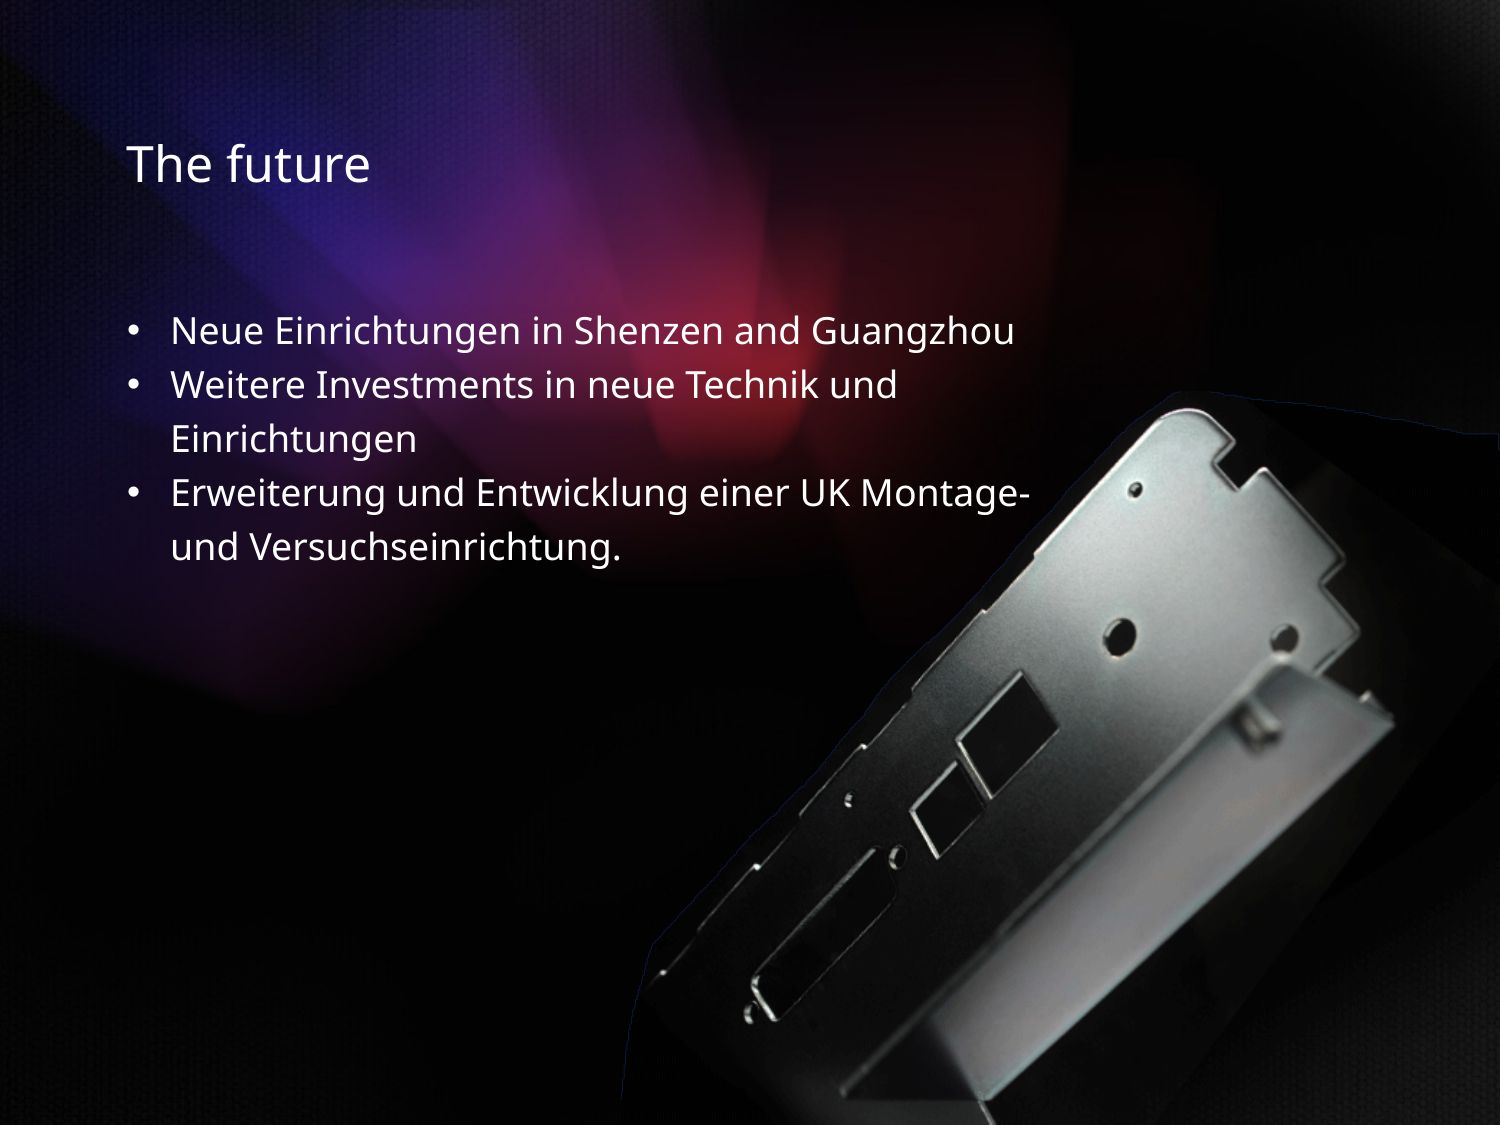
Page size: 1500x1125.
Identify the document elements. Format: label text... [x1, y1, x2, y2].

picture [0, 0, 1500, 1125]
text_box The future [112, 125, 1046, 201]
text_box Neue Einrichtungen in Shenzen and Guangzhou Weitere Investments in neue Technik und Einrichtungen Erweiterung und Entwicklung einer UK Montage- und Versuchseinrichtung. [112, 290, 1069, 576]
